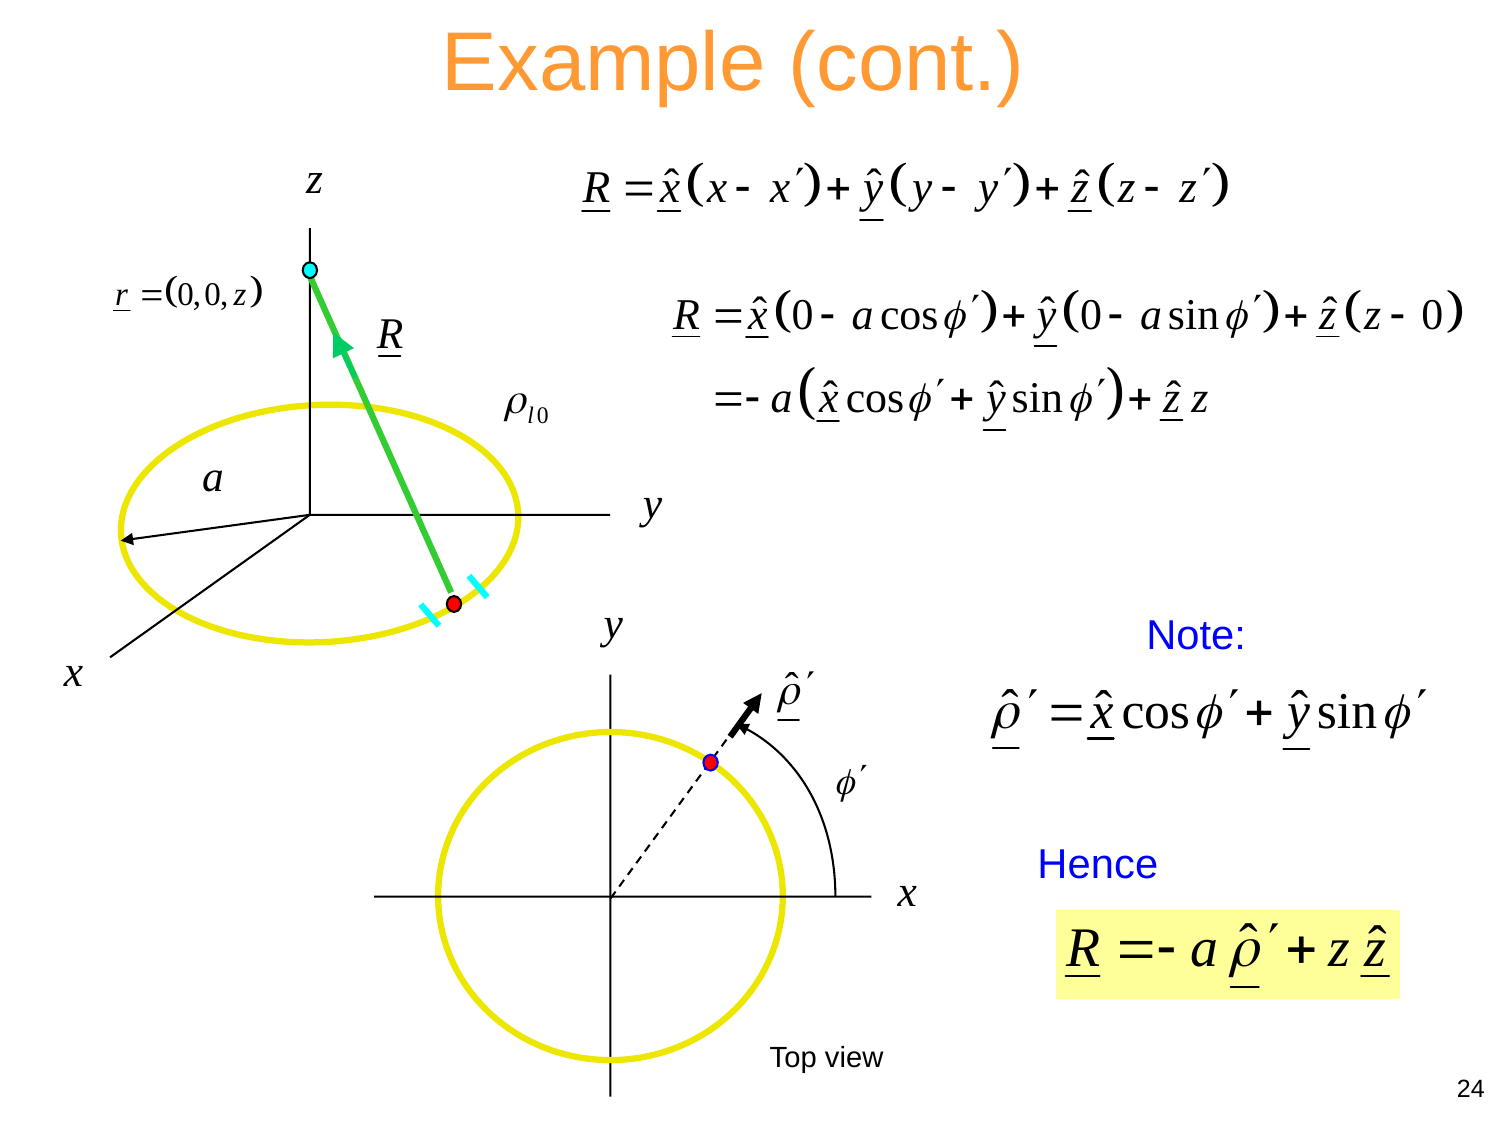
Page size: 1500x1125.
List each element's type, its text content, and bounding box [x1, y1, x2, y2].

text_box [574, 153, 1236, 230]
text_box Example (cont.) [356, 0, 1111, 115]
text_box Hence [1022, 829, 1174, 895]
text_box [697, 282, 1468, 444]
slide_number 24 [1187, 1050, 1500, 1125]
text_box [373, 608, 926, 1097]
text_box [1055, 910, 1401, 1000]
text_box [981, 677, 1434, 760]
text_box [54, 164, 694, 698]
text_box Note: [1131, 600, 1262, 666]
